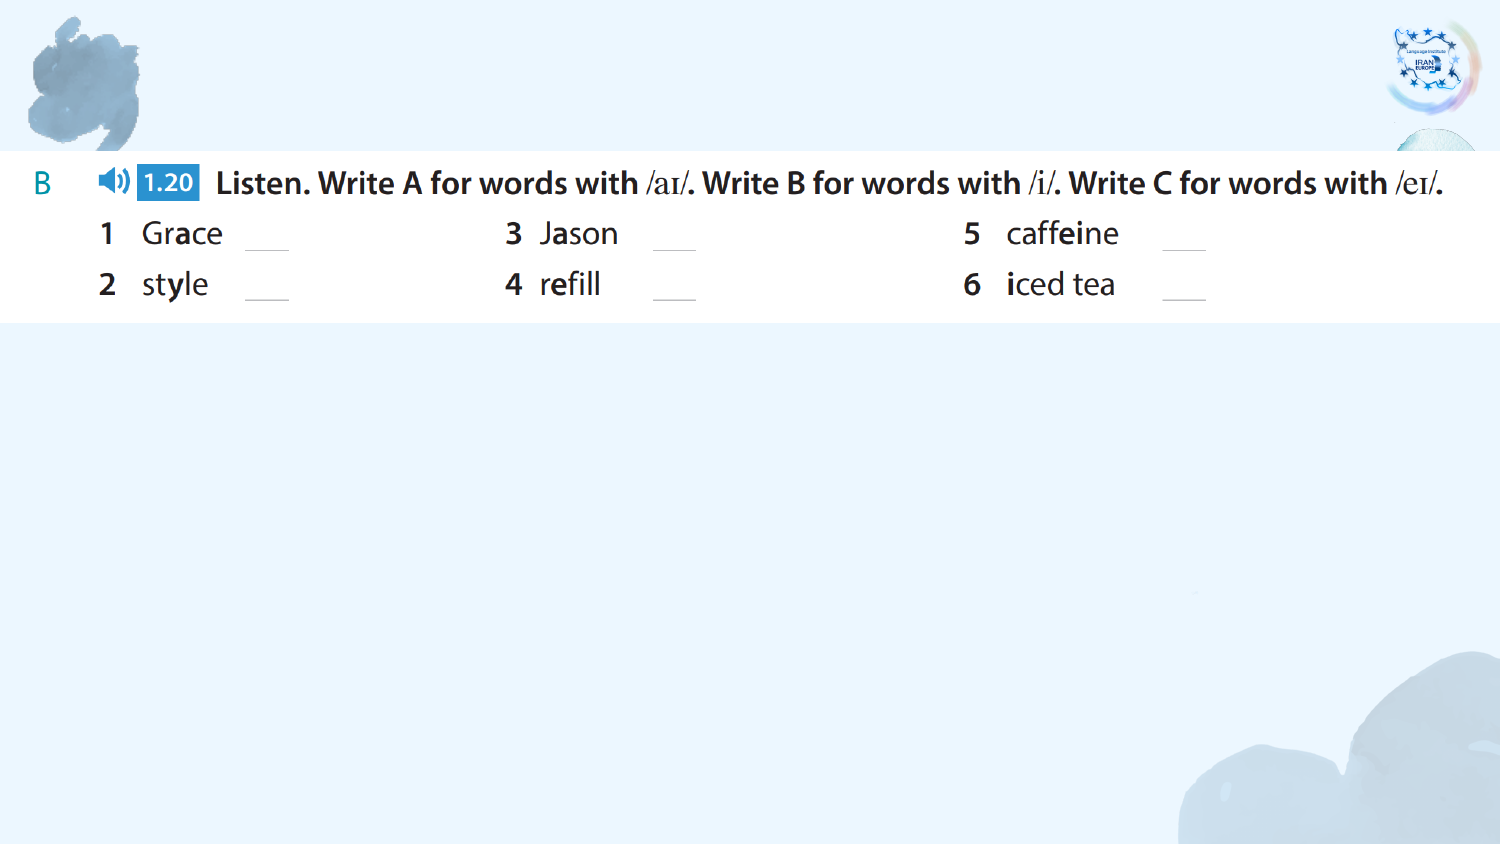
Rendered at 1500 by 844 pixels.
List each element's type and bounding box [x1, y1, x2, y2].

picture [1381, 16, 1486, 118]
picture [0, 119, 1500, 323]
